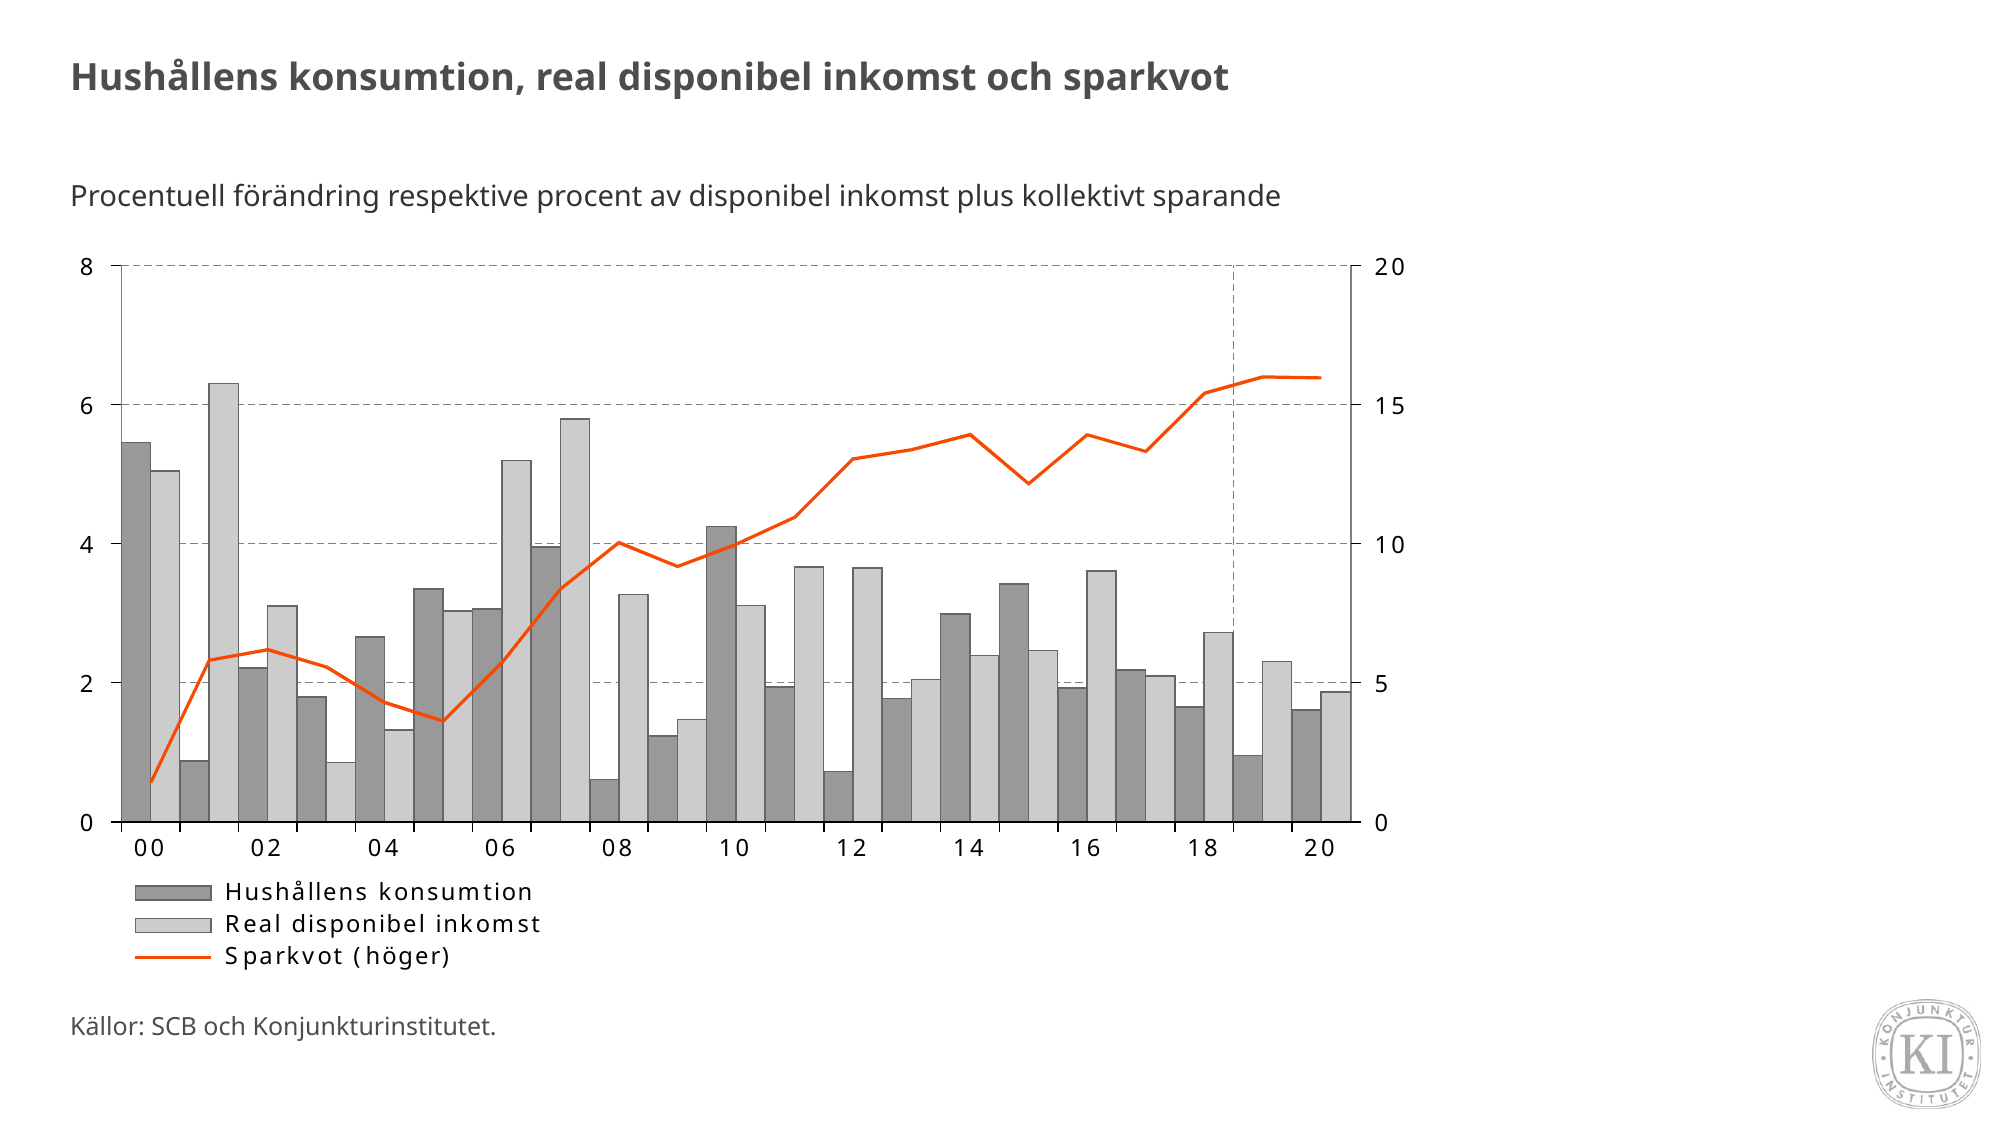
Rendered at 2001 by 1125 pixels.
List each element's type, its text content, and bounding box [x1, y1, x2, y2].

subtitle Källor: SCB och Konjunkturinstitutet. [55, 1003, 1476, 1106]
title Hushållens konsumtion, real disponibel inkomst och sparkvot [55, 45, 1476, 128]
picture [1872, 999, 1981, 1109]
list Procentuell förändring respektive procent av disponibel inkomst plus kollektivt sparande [55, 137, 1476, 220]
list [30, 228, 1453, 998]
